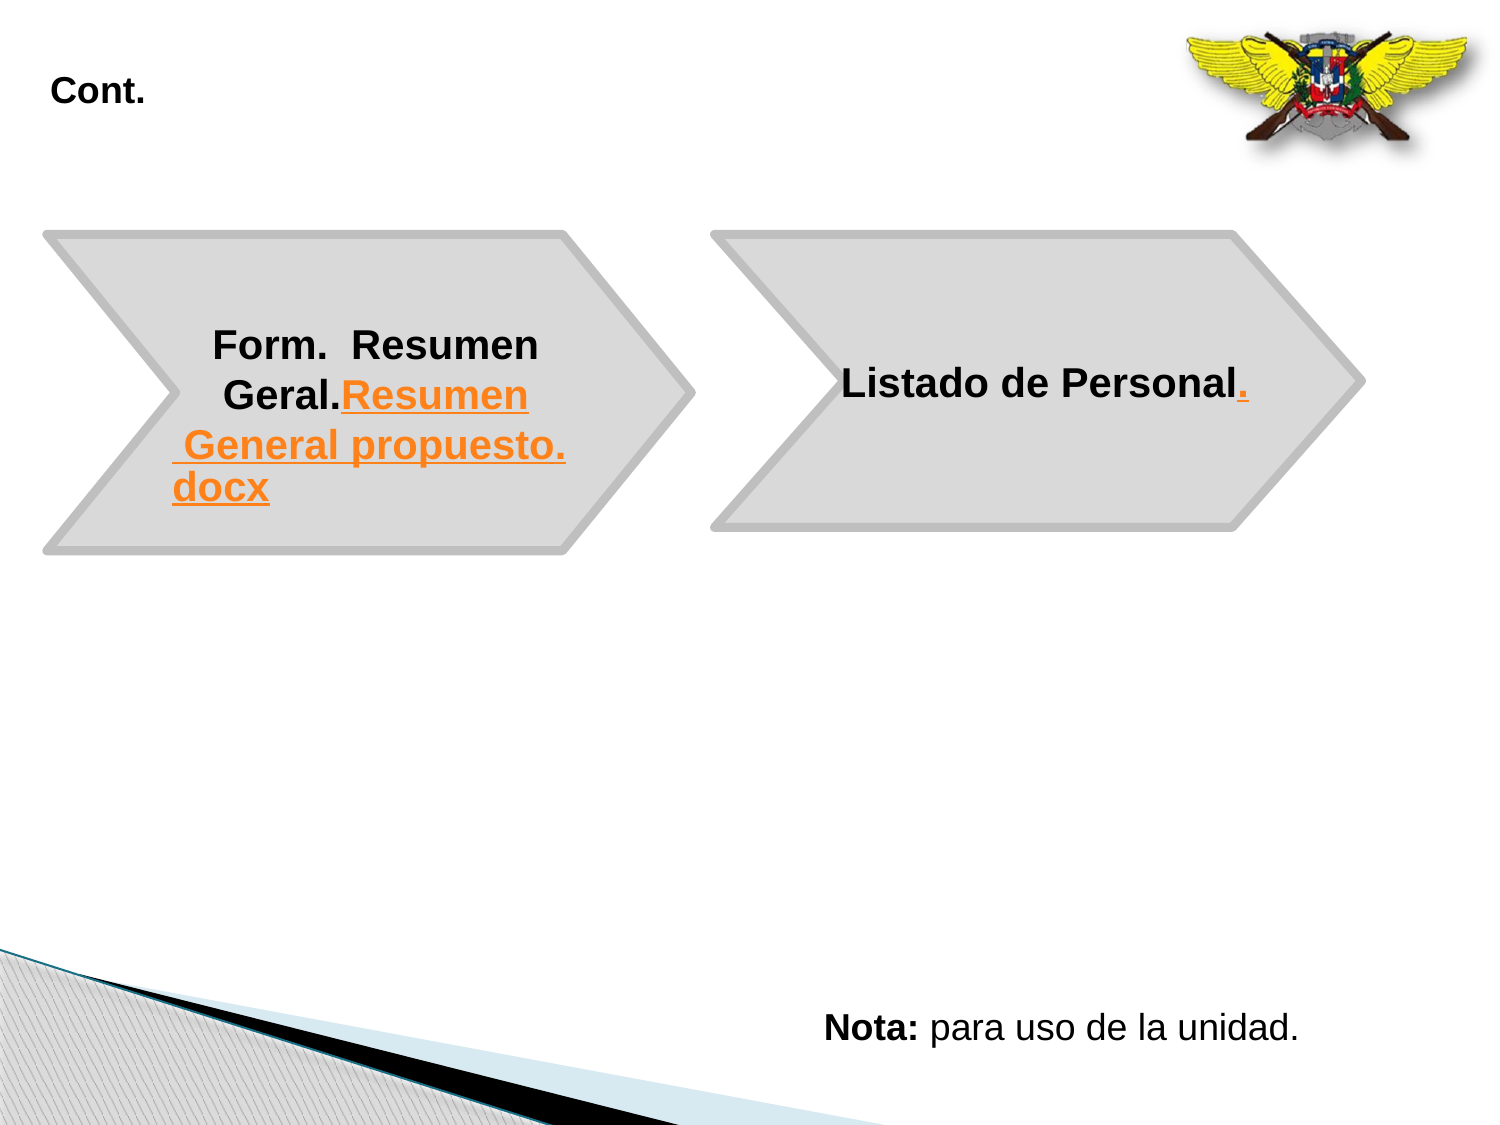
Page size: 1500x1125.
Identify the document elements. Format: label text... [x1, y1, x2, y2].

text_box Listado de Personal. [710, 229, 1367, 532]
text_box Cont. [35, 58, 176, 119]
text_box Form. Resumen Geral.Resumen General propuesto.docx [42, 229, 696, 556]
text_box Nota: para uso de la unidad. [809, 995, 1466, 1055]
picture [1170, 0, 1500, 191]
